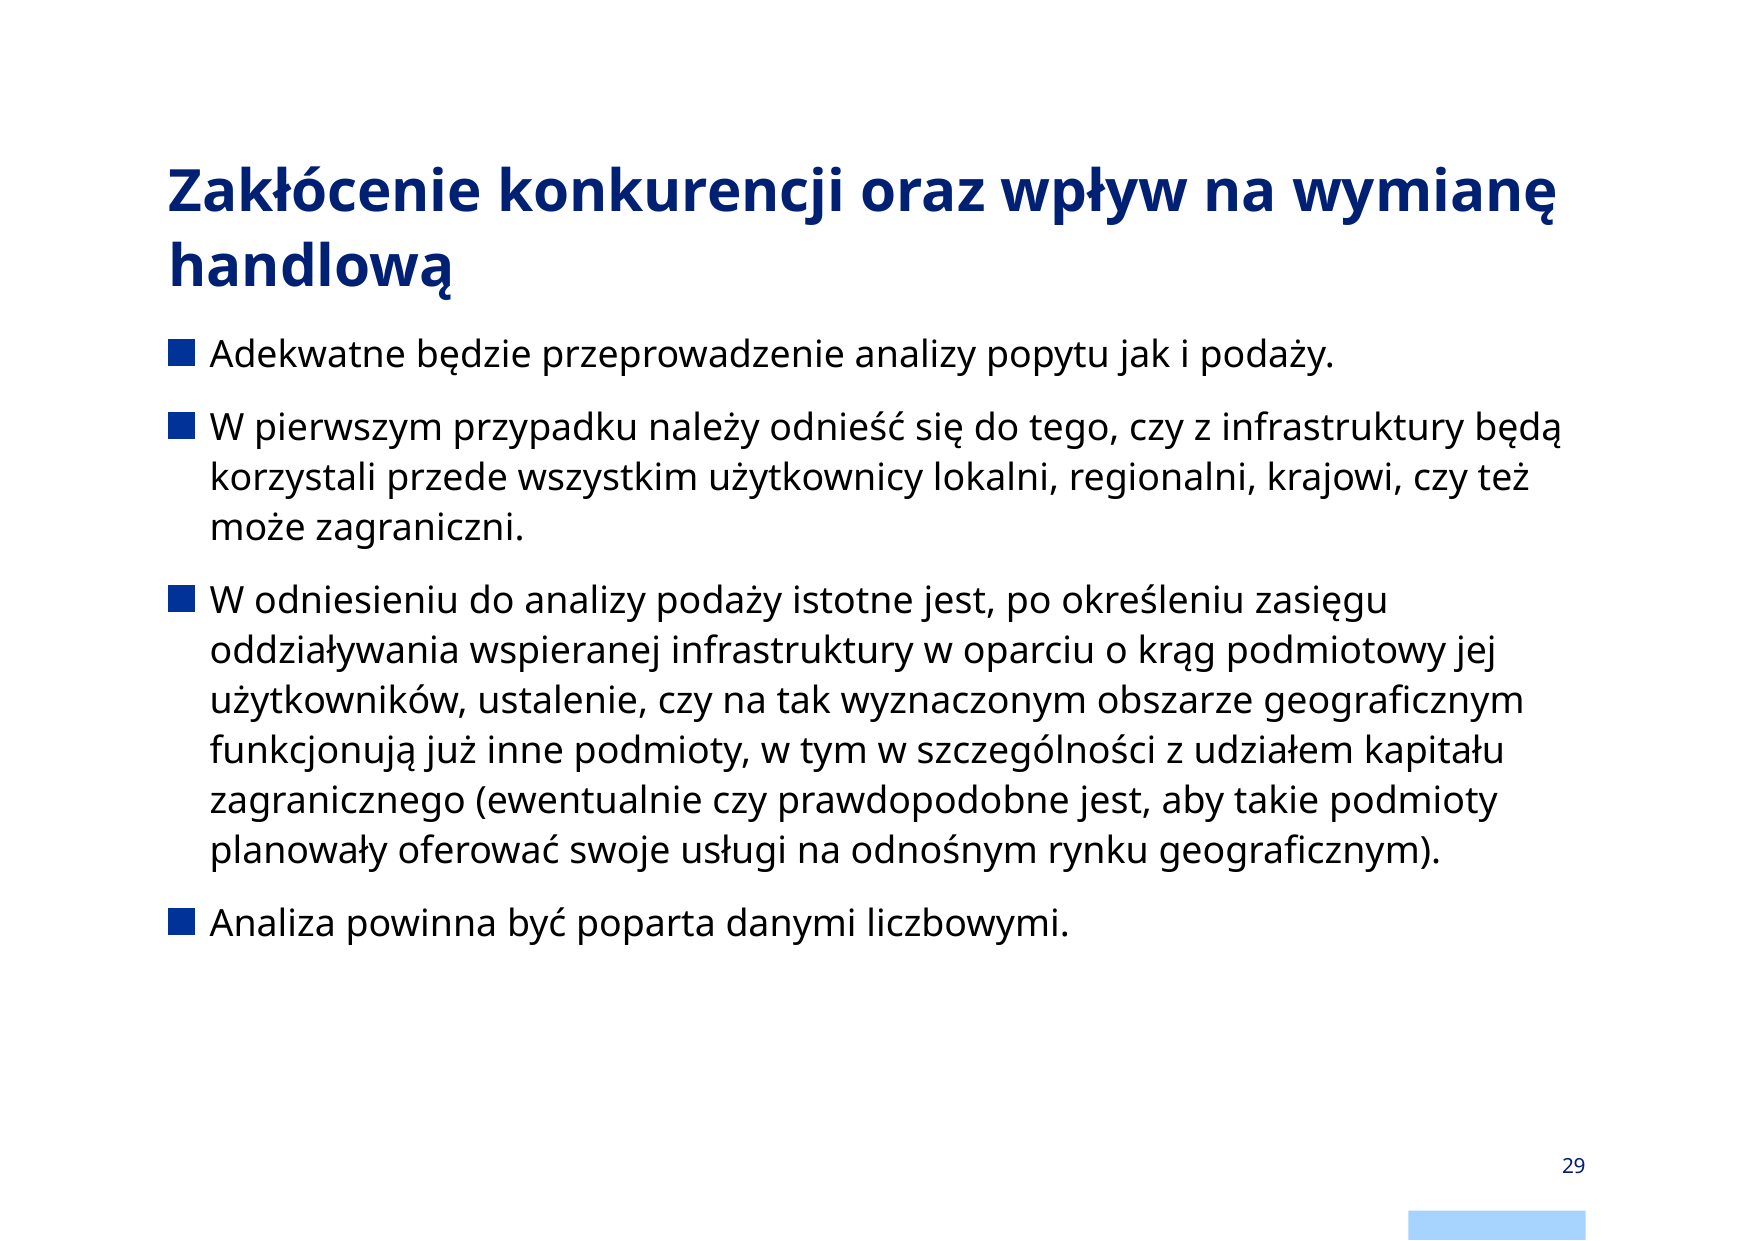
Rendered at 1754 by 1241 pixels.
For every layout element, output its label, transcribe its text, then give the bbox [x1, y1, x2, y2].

picture [168, 585, 195, 612]
picture [168, 412, 195, 439]
list Adekwatne będzie przeprowadzenie analizy popytu jak i podaży. W pierwszym przypadku należy odnieść się do tego, czy z infrastruktury będą korzystali przede wszystkim użytkownicy lokalni, regionalni, krajowi, czy też może zagraniczni. W odniesieniu do analizy podaży istotne jest, po określeniu zasięgu oddziaływania wspieranej infrastruktury w oparciu o krąg podmiotowy jej użytkowników, ustalenie, czy na tak wyznaczonym obszarze geograficznym funkcjonują już inne podmioty, w tym w szczególności z udziałem kapitału zagranicznego (ewentualnie czy prawdopodobne jest, aby takie podmioty planowały oferować swoje usługi na odnośnym rynku geograficznym). Analiza powinna być poparta danymi liczbowymi. [168, 324, 1586, 1093]
slide_number 29 [1408, 1151, 1586, 1182]
picture [168, 339, 195, 366]
picture [168, 908, 195, 935]
title Zakłócenie konkurencji oraz wpływ na wymianę handlową [168, 147, 1586, 324]
